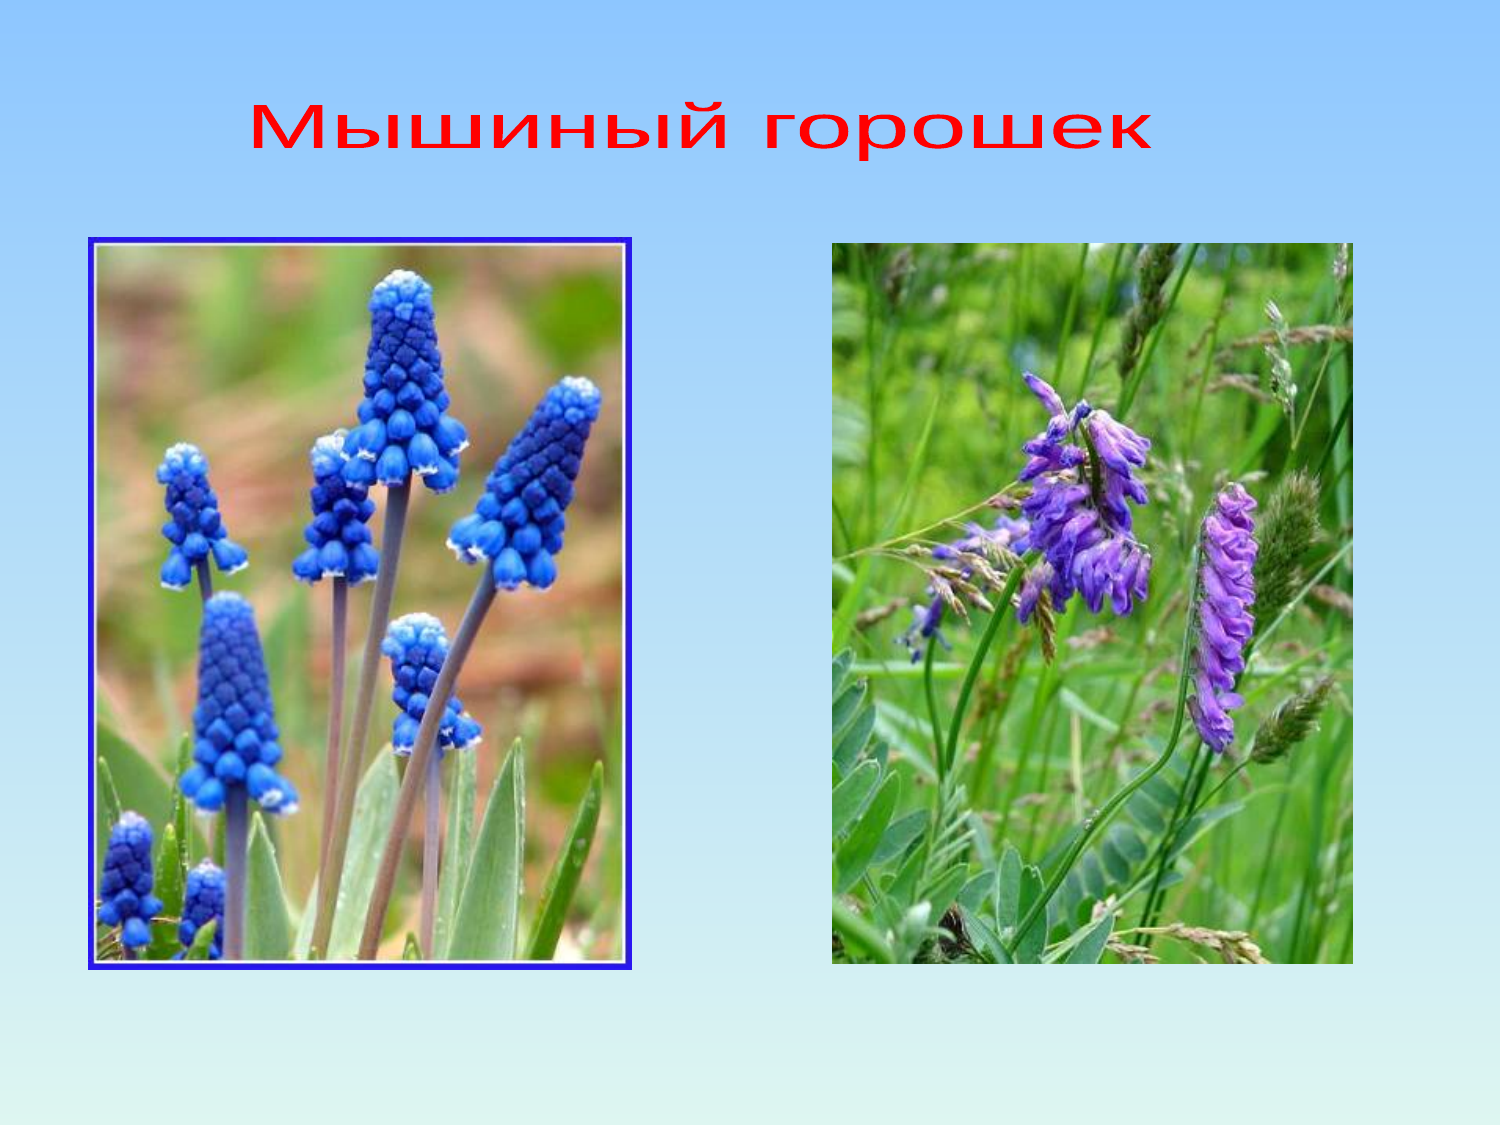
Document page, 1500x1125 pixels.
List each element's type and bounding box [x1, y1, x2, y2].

picture [832, 243, 1353, 965]
picture [88, 237, 632, 971]
